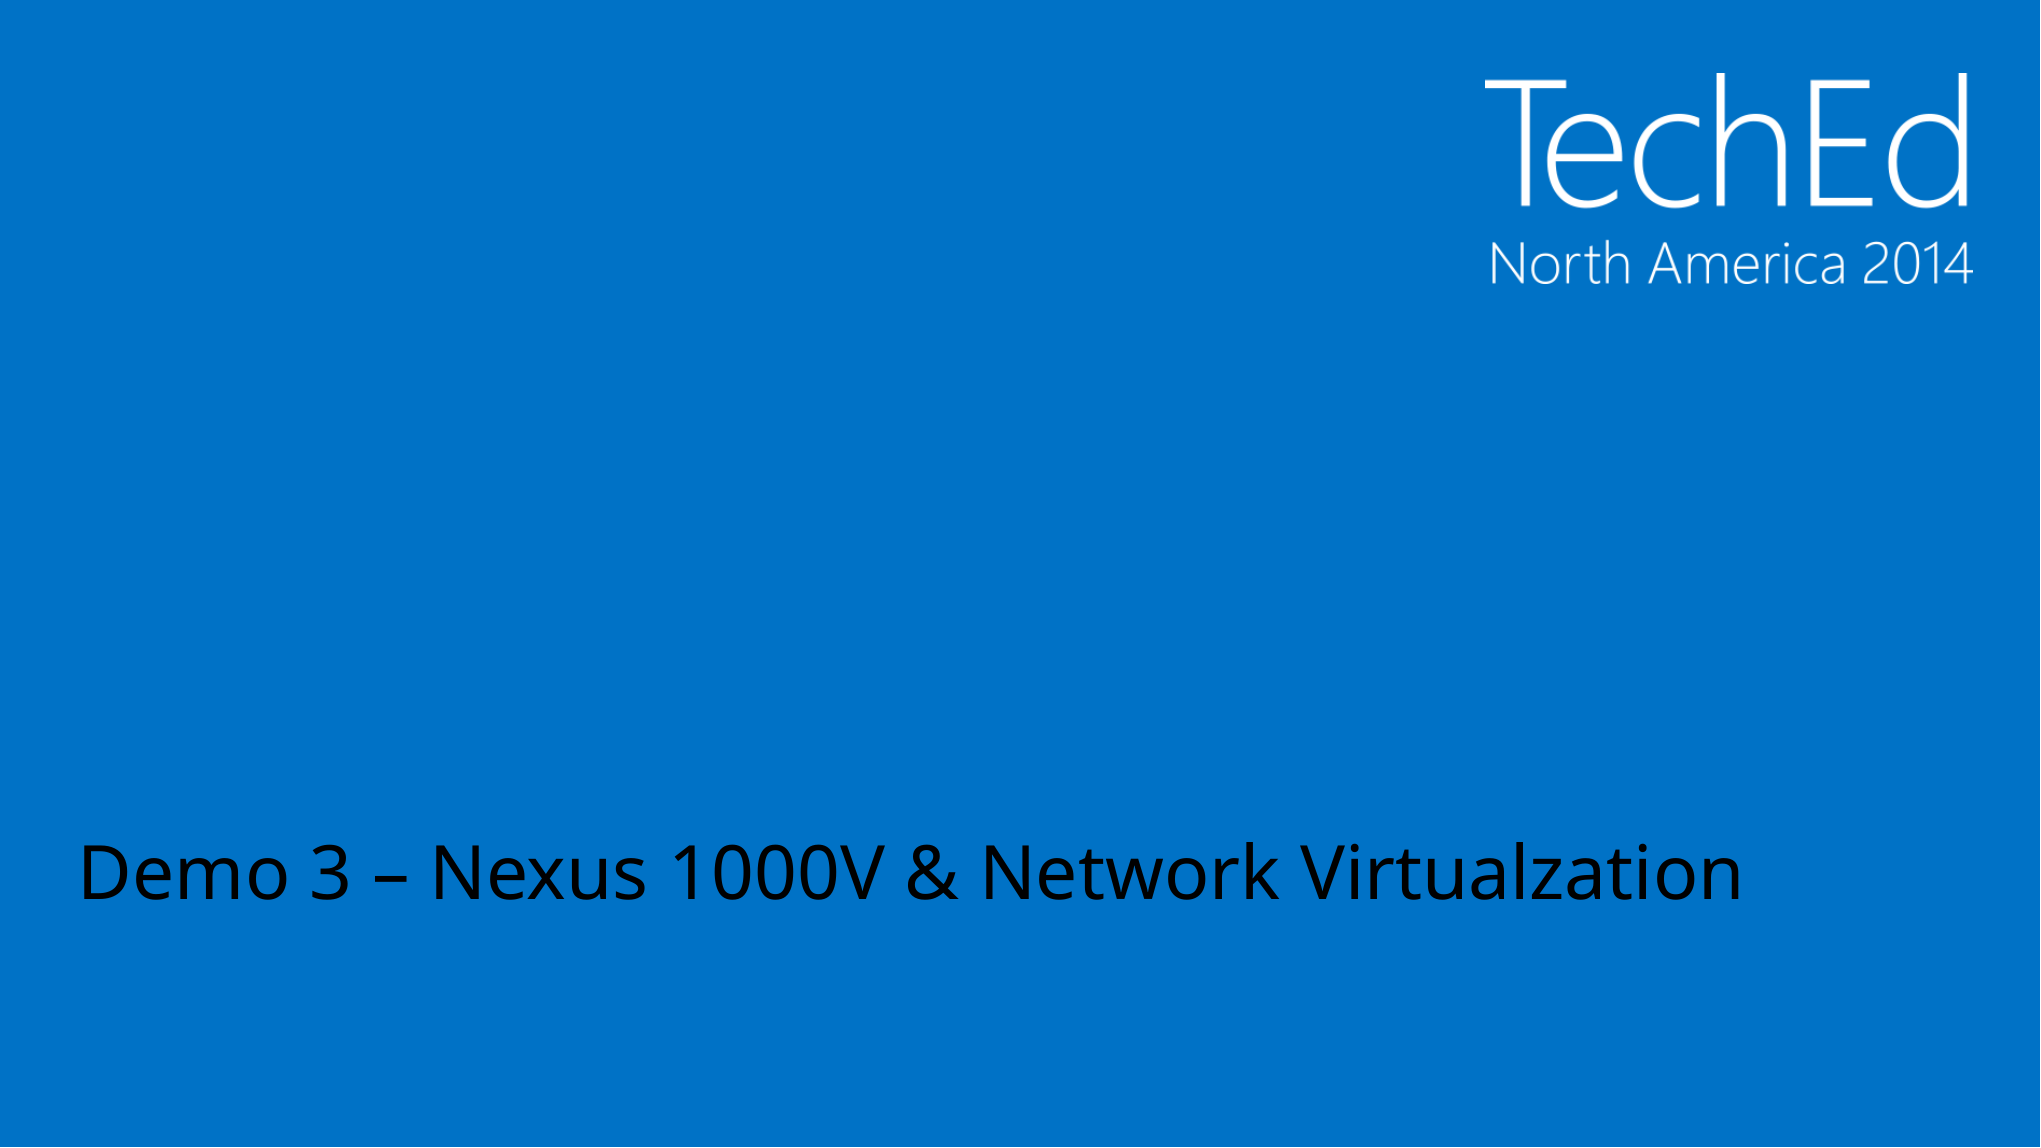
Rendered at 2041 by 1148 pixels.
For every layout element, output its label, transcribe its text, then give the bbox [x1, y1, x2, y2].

list Demo 3 – Nexus 1000V & Network Virtualzation [47, 811, 1958, 933]
picture [1485, 73, 1973, 284]
